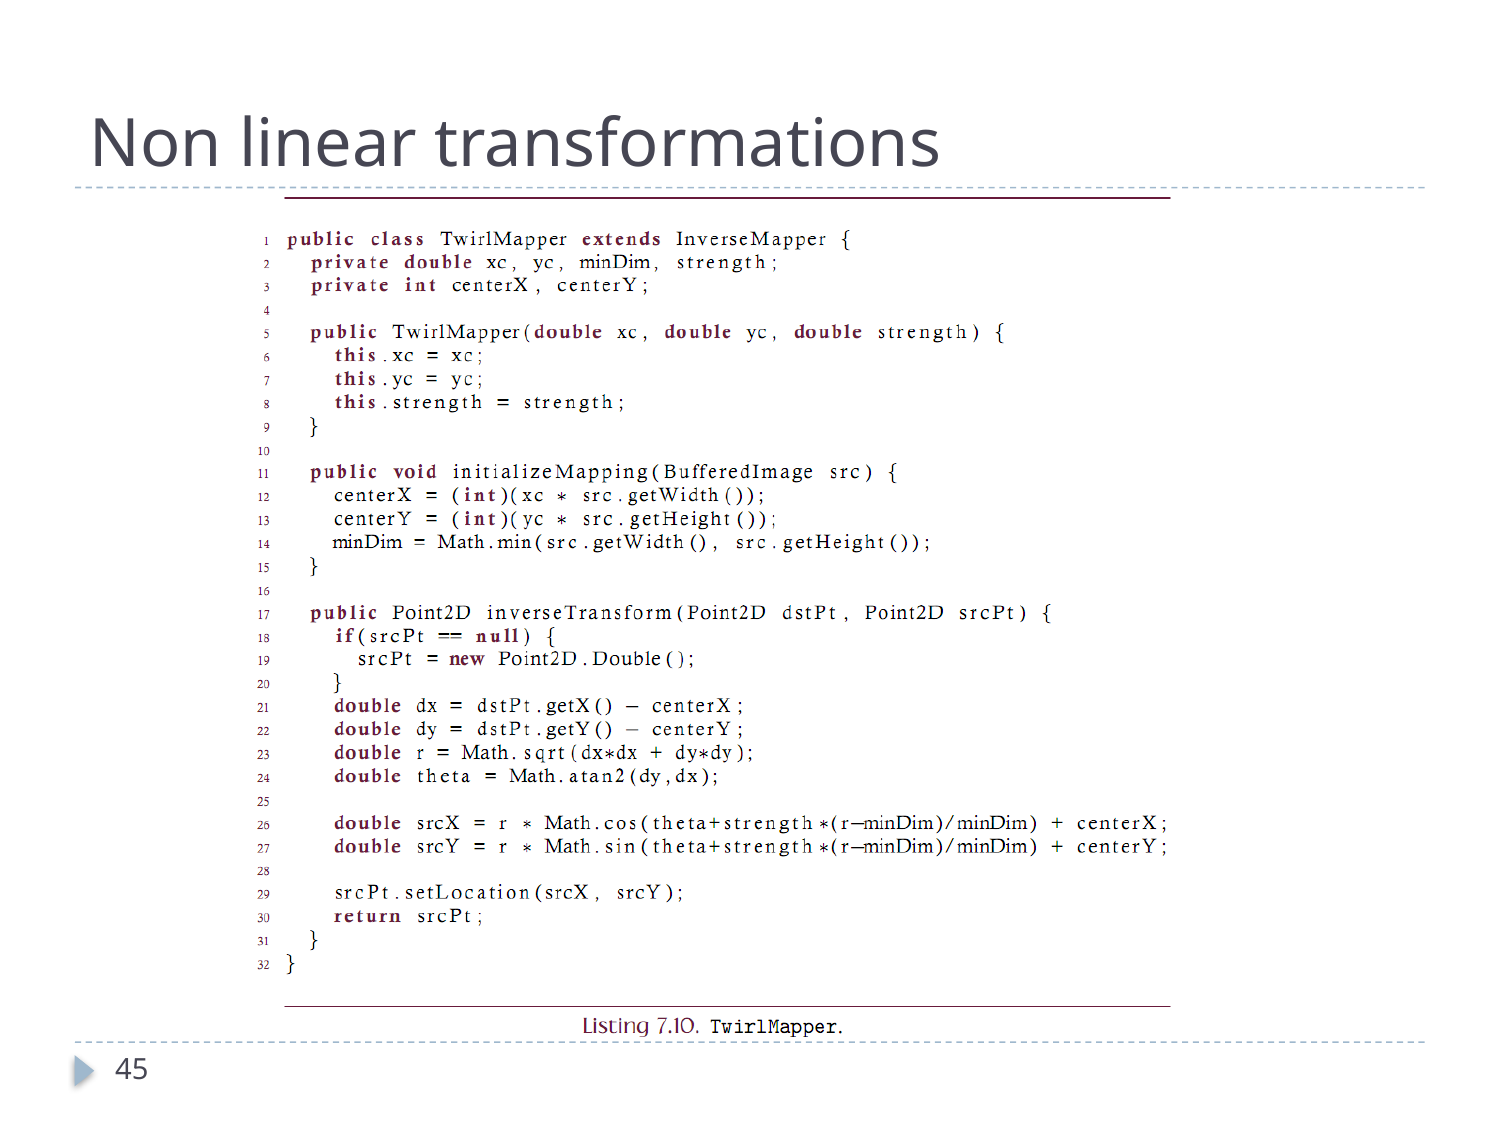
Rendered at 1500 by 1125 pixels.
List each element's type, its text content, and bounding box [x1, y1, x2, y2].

title Non linear transformations [75, 24, 1425, 188]
picture [249, 191, 1176, 1037]
slide_number 45 [100, 1042, 426, 1103]
